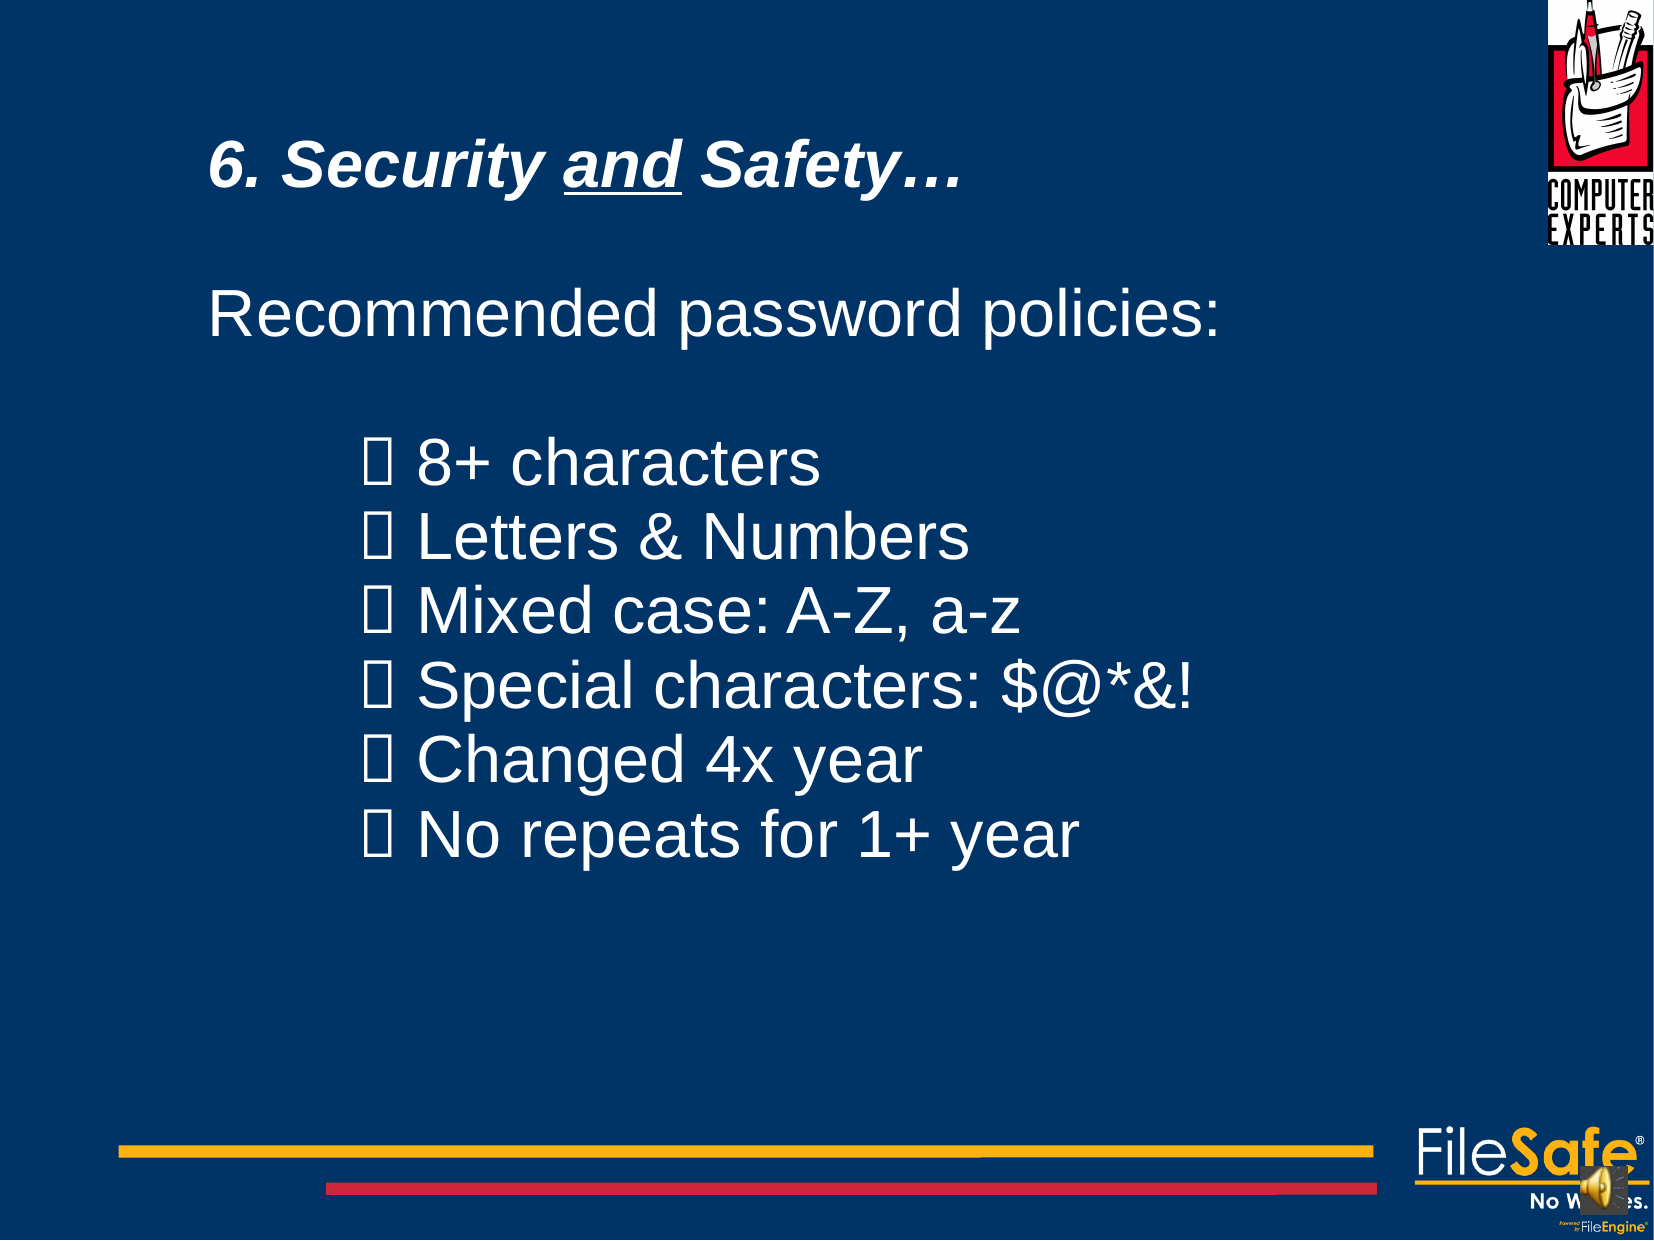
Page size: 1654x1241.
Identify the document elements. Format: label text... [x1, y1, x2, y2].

picture [1548, 0, 1654, 245]
picture [1414, 1121, 1652, 1240]
text_box 6. Security and Safety… Recommended password policies:  8+ characters  Letters & Numbers  Mixed case: A-Z, a-z  Special characters: $@*&!  Changed 4x year  No repeats for 1+ year [193, 116, 1495, 954]
